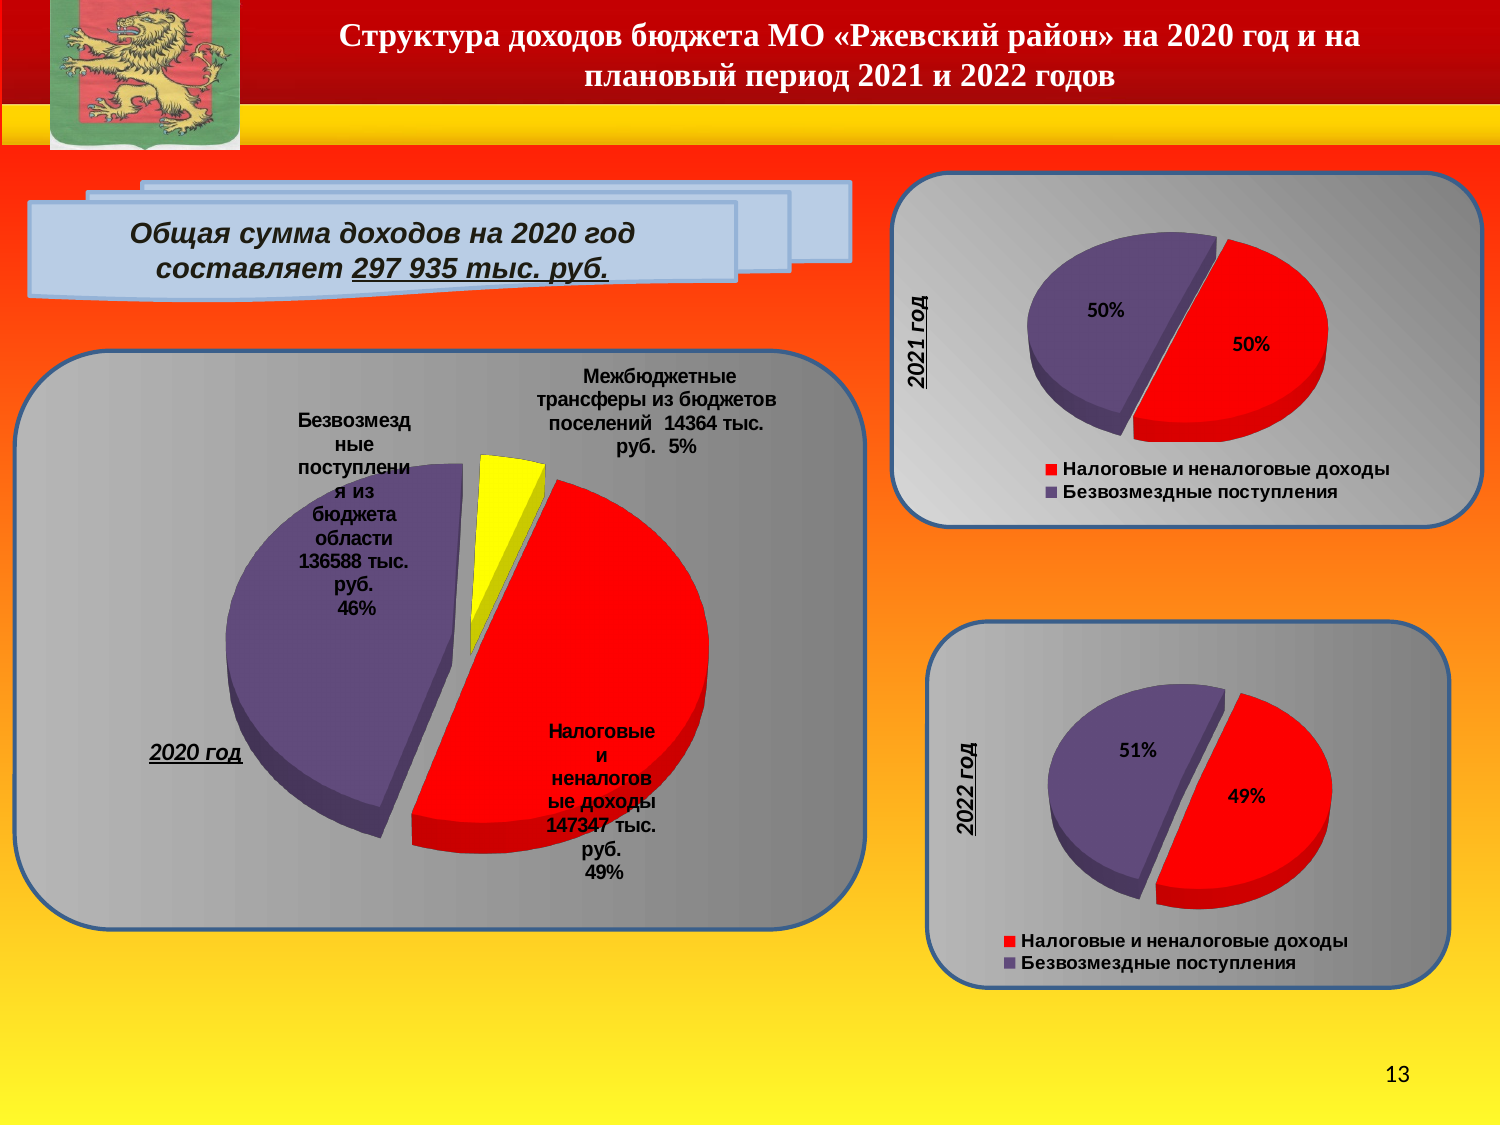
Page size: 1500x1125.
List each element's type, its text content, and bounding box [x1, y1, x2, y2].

chart [846, 620, 1446, 1068]
text_box [895, 170, 1485, 530]
chart [23, 300, 833, 1036]
text_box [836, 375, 868, 905]
text_box Общая сумма доходов на 2020 год составляет 297 935 тыс. руб. [27, 180, 853, 301]
text_box [12, 414, 18, 866]
picture [1, 0, 1500, 150]
slide_number 13 [1074, 1076, 1425, 1103]
chart [891, 195, 1418, 528]
